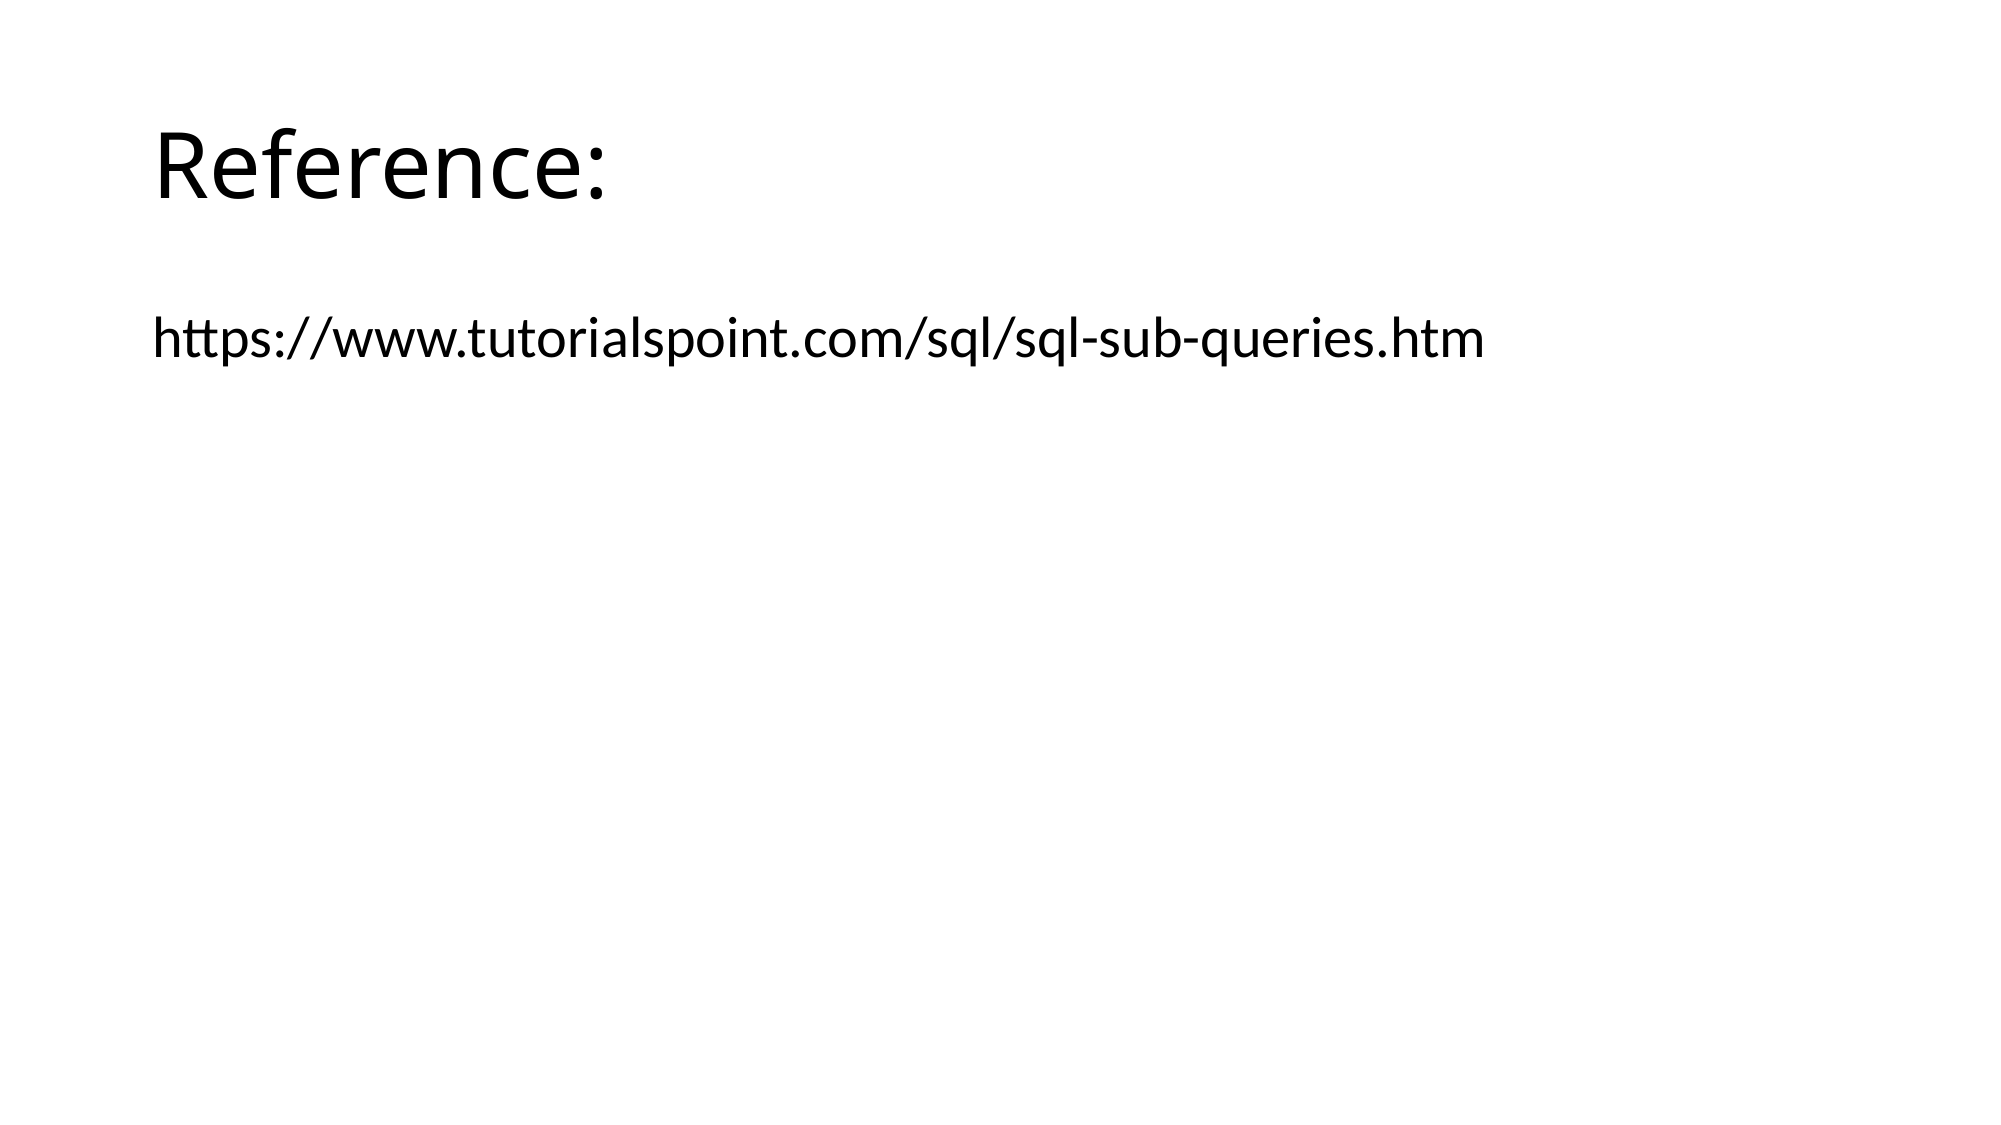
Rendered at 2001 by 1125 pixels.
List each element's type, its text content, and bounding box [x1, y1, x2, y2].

list https://www.tutorialspoint.com/sql/sql-sub-queries.htm [137, 299, 1863, 1014]
title Reference: [137, 59, 1863, 278]
